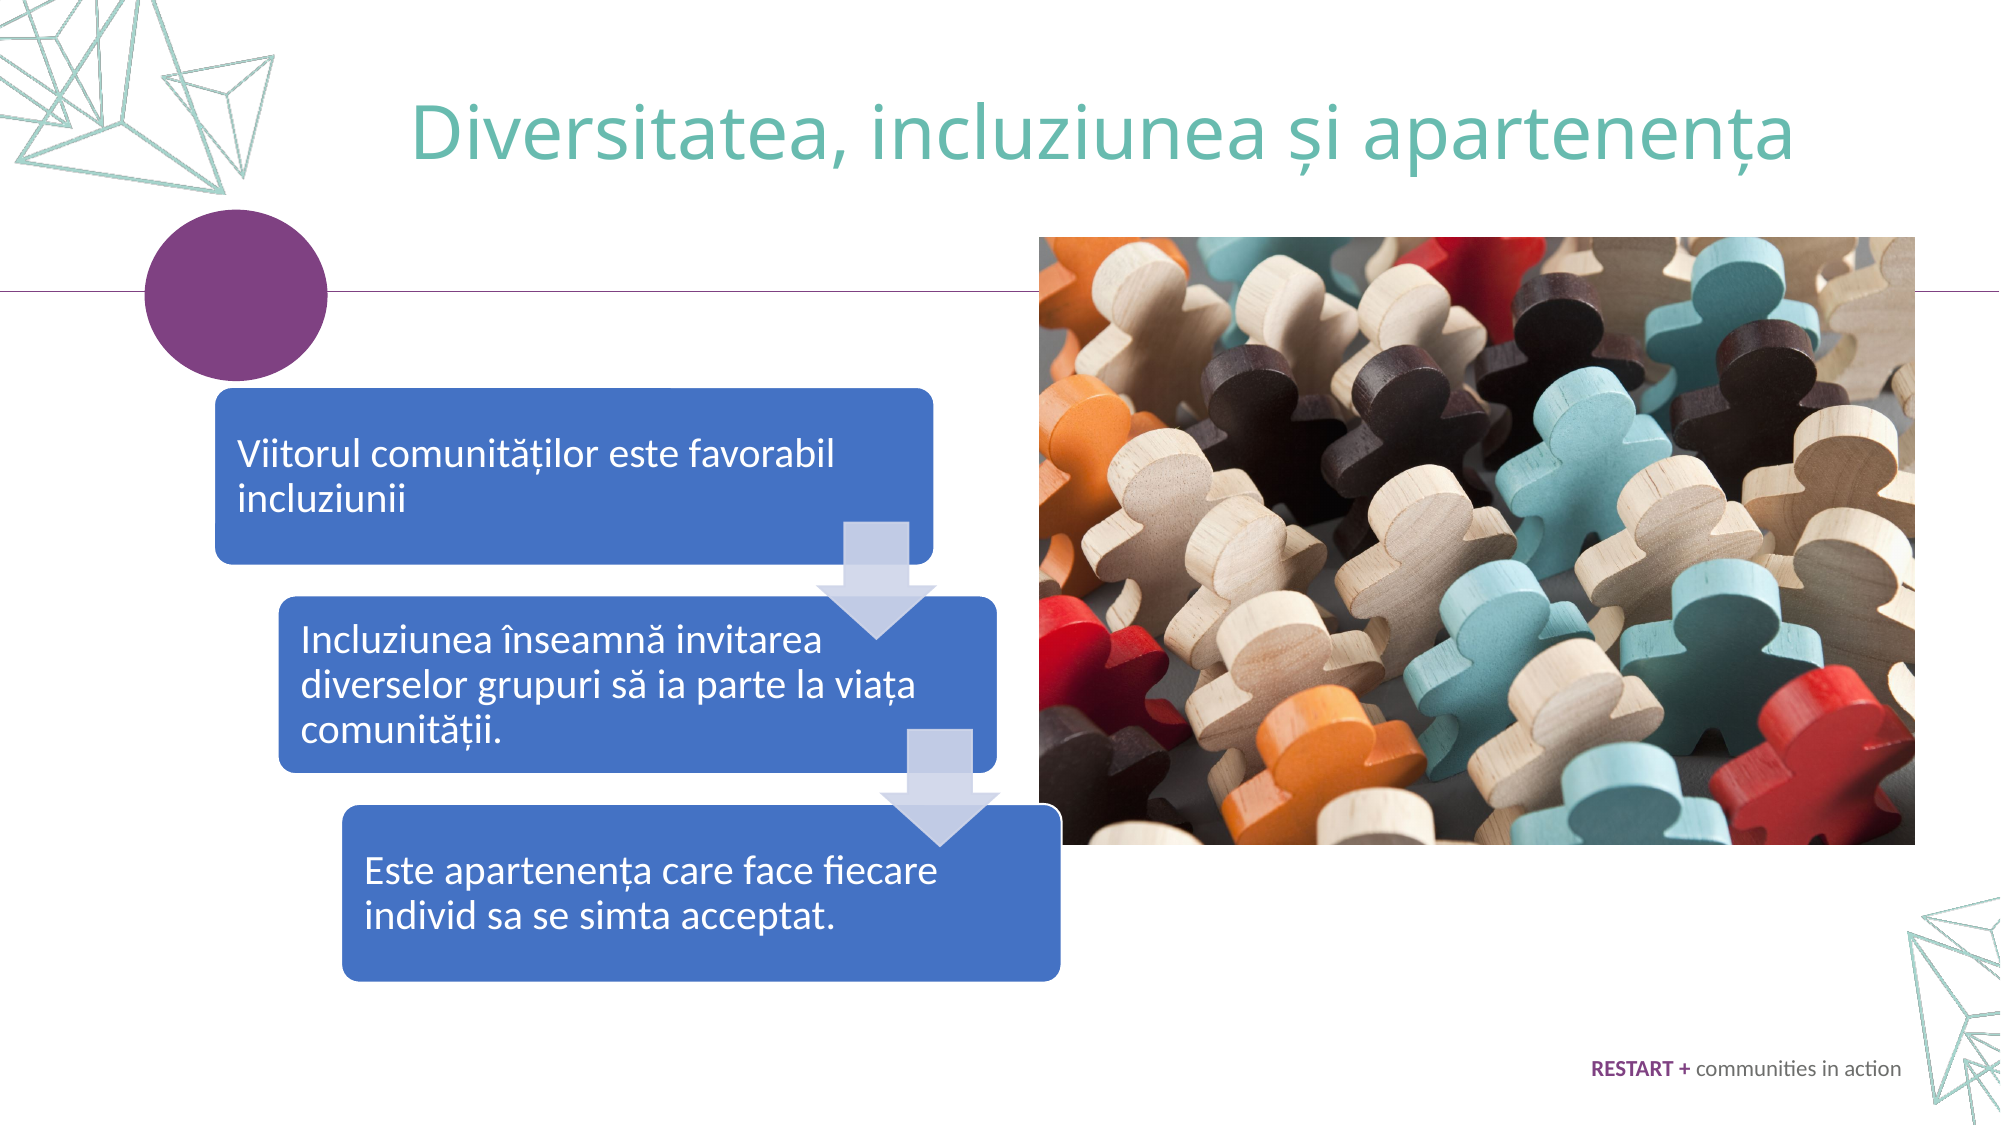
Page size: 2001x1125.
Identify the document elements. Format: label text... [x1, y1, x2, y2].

list Diversitatea, incluziunea și apartenența [394, 87, 1982, 318]
picture [1907, 872, 2001, 1125]
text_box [214, 386, 1062, 983]
picture [1039, 237, 1915, 845]
picture [0, 0, 296, 194]
